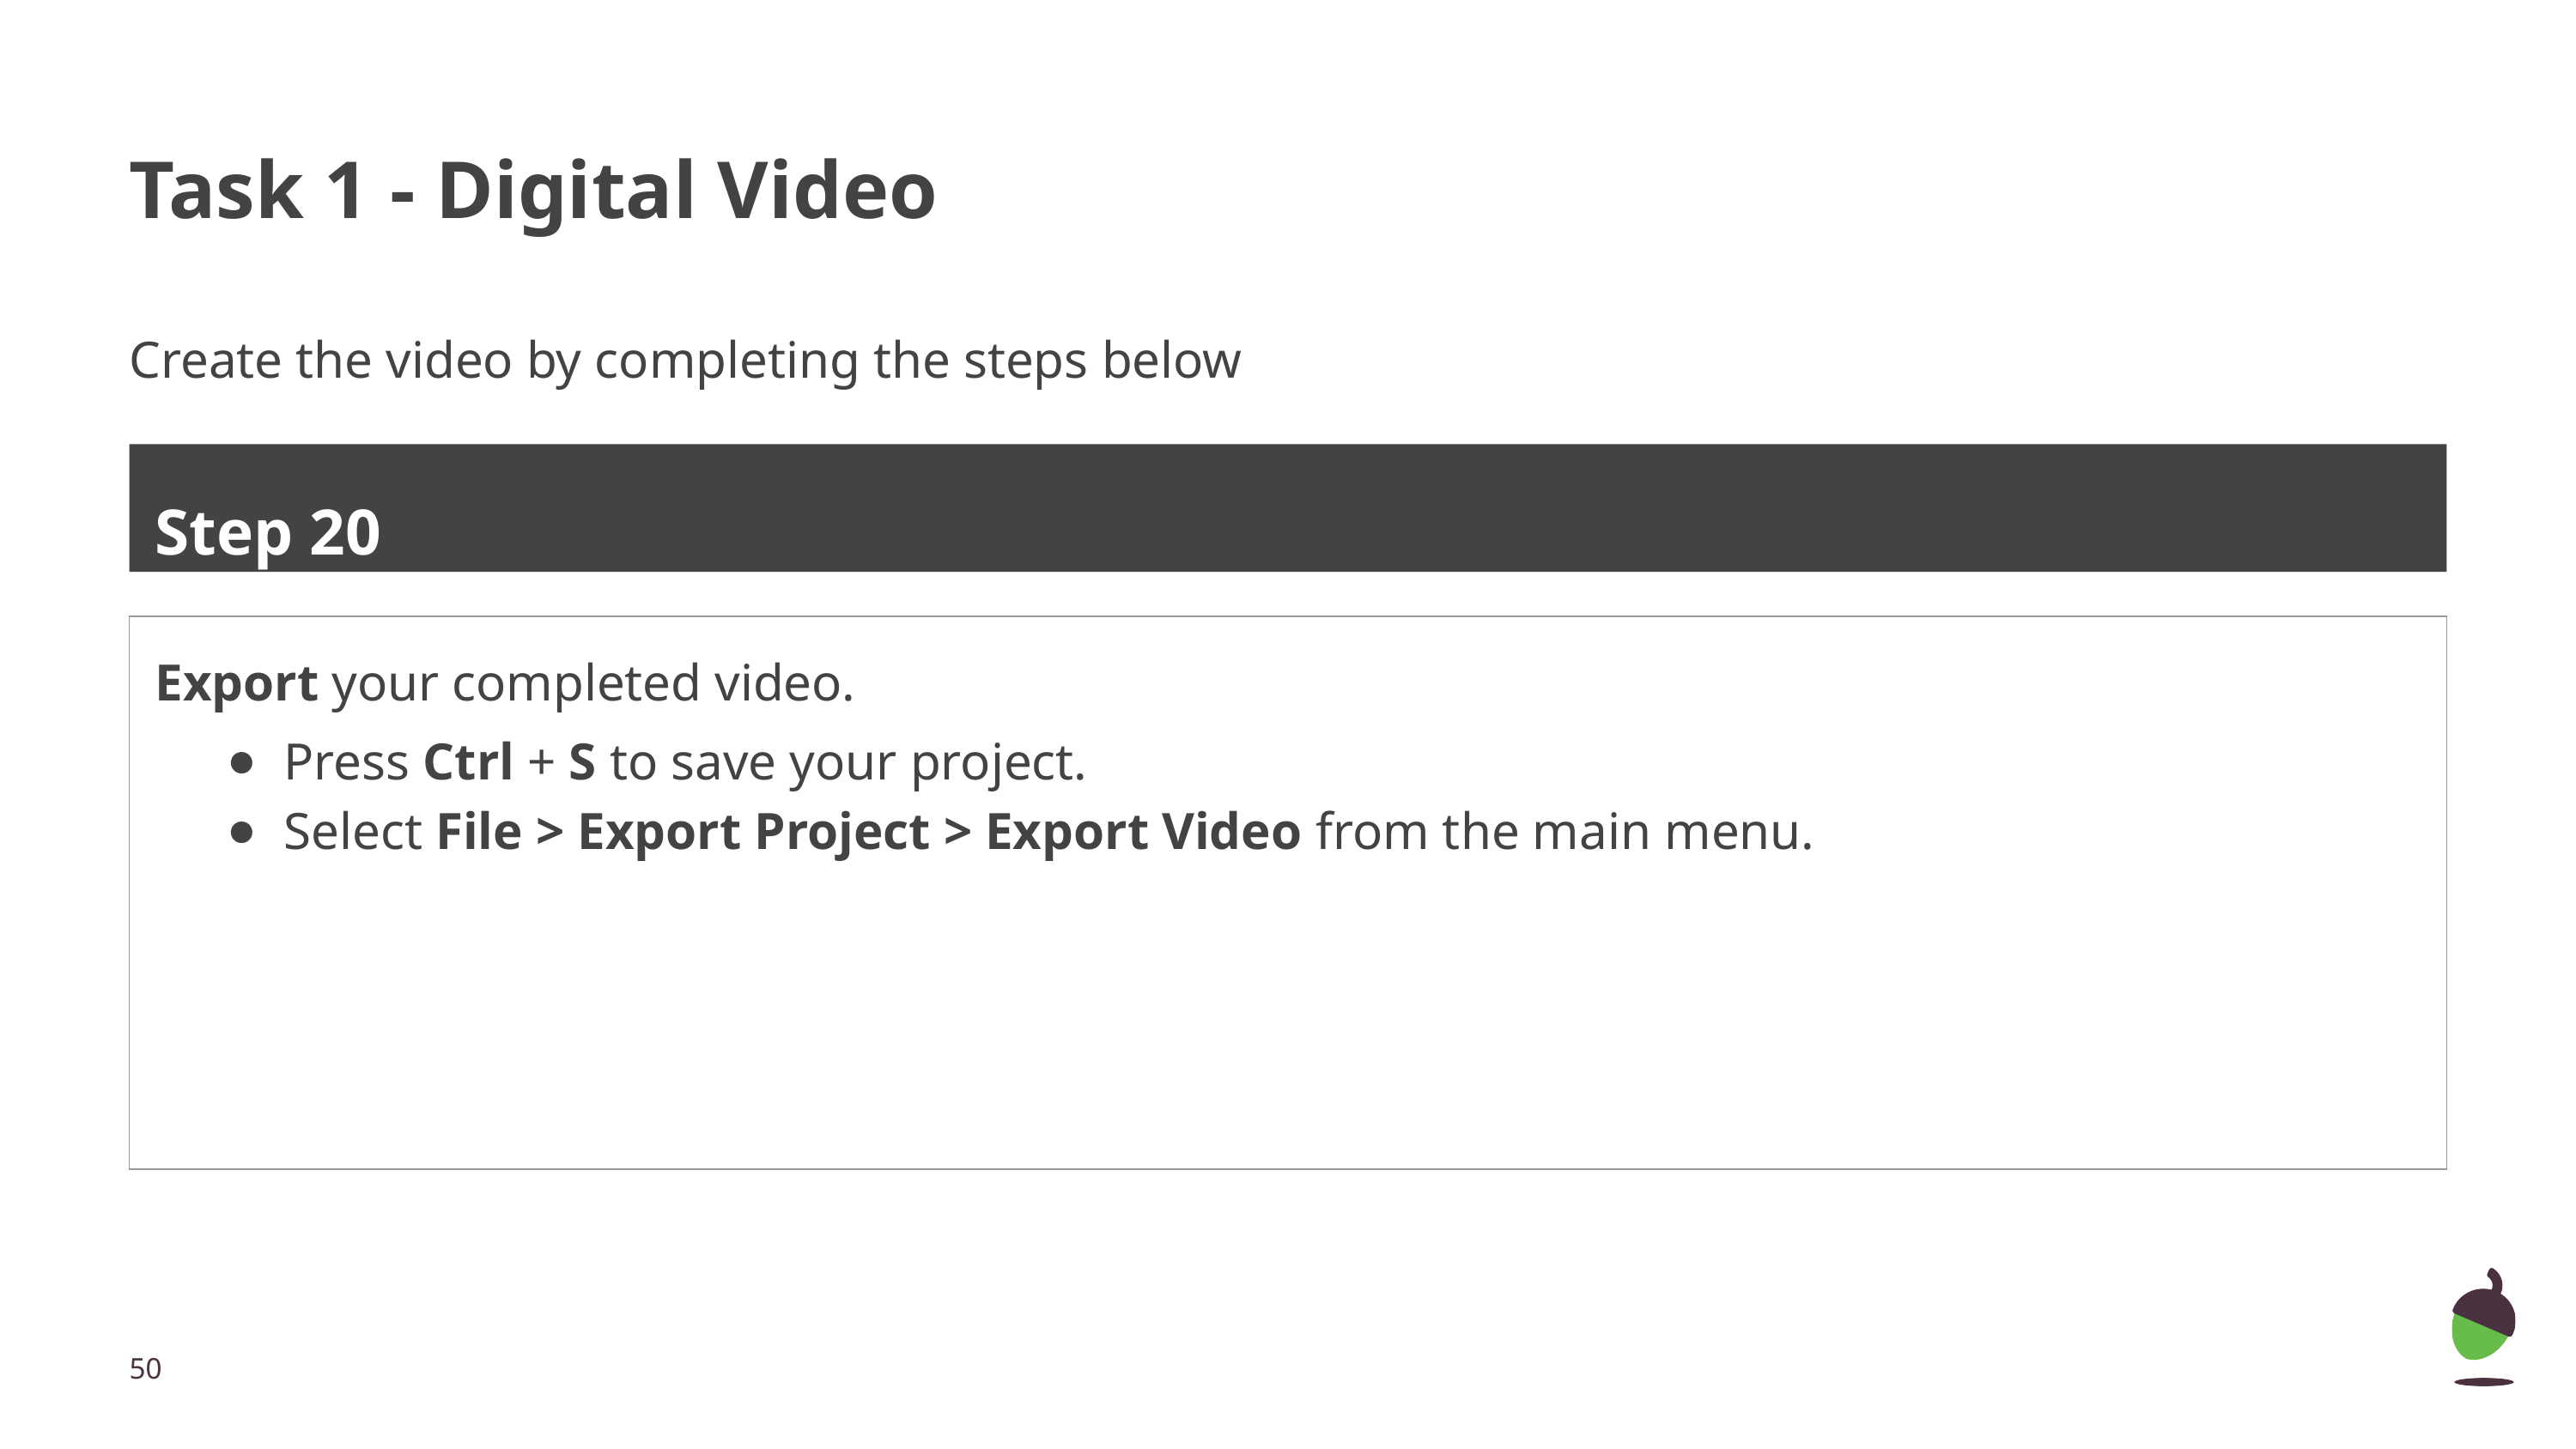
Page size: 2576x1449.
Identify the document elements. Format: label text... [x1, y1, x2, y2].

list Create the video by completing the steps below [129, 309, 2447, 400]
text_box Step 20 [129, 444, 2447, 573]
picture [2451, 1268, 2516, 1386]
text_box Export your completed video. Press Ctrl + S to save your project. Select File > Export Project > Export Video from the main menu. [129, 615, 2447, 1170]
title Task 1 - Digital Video [129, 124, 1242, 355]
slide_number ‹#› [129, 1349, 332, 1401]
